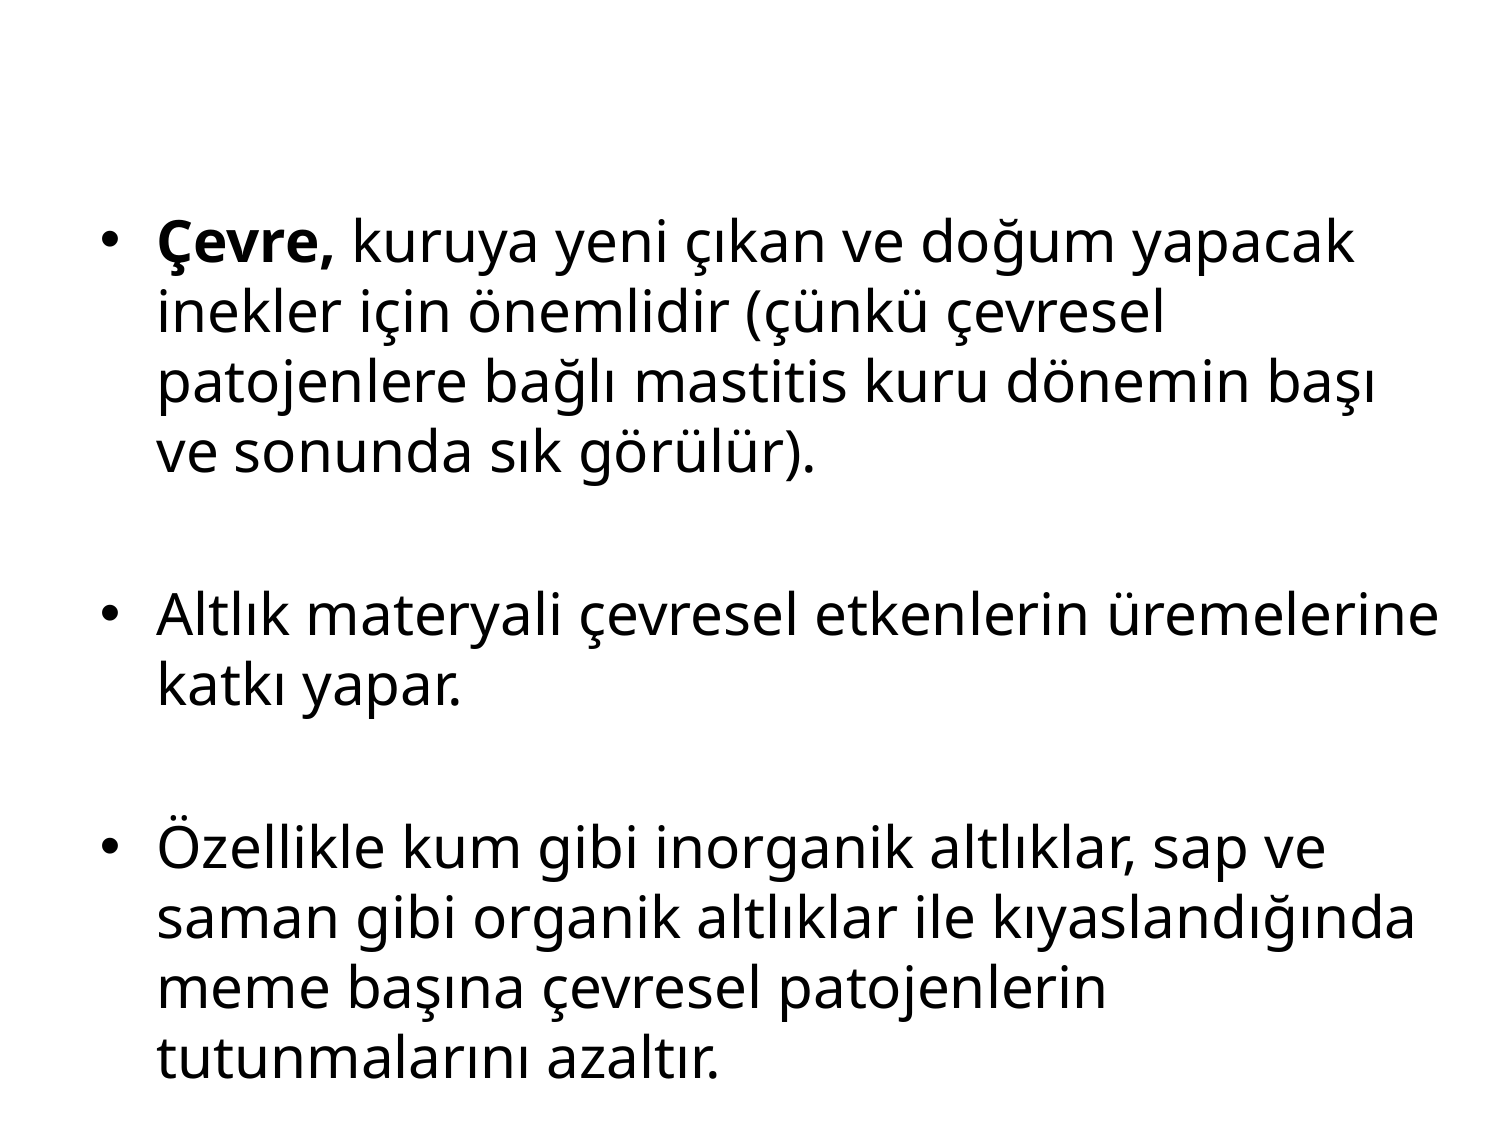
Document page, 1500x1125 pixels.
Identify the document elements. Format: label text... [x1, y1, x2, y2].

list Çevre, kuruya yeni çıkan ve doğum yapacak inekler için önemlidir (çünkü çevresel patojenlere bağlı mastitis kuru dönemin başı ve sonunda sık görülür). Altlık materyali çevresel etkenlerin üremelerine katkı yapar. Özellikle kum gibi inorganik altlıklar, sap ve saman gibi organik altlıklar ile kıyaslandığında meme başına çevresel patojenlerin tutunmalarını azaltır. [85, 196, 1459, 1035]
